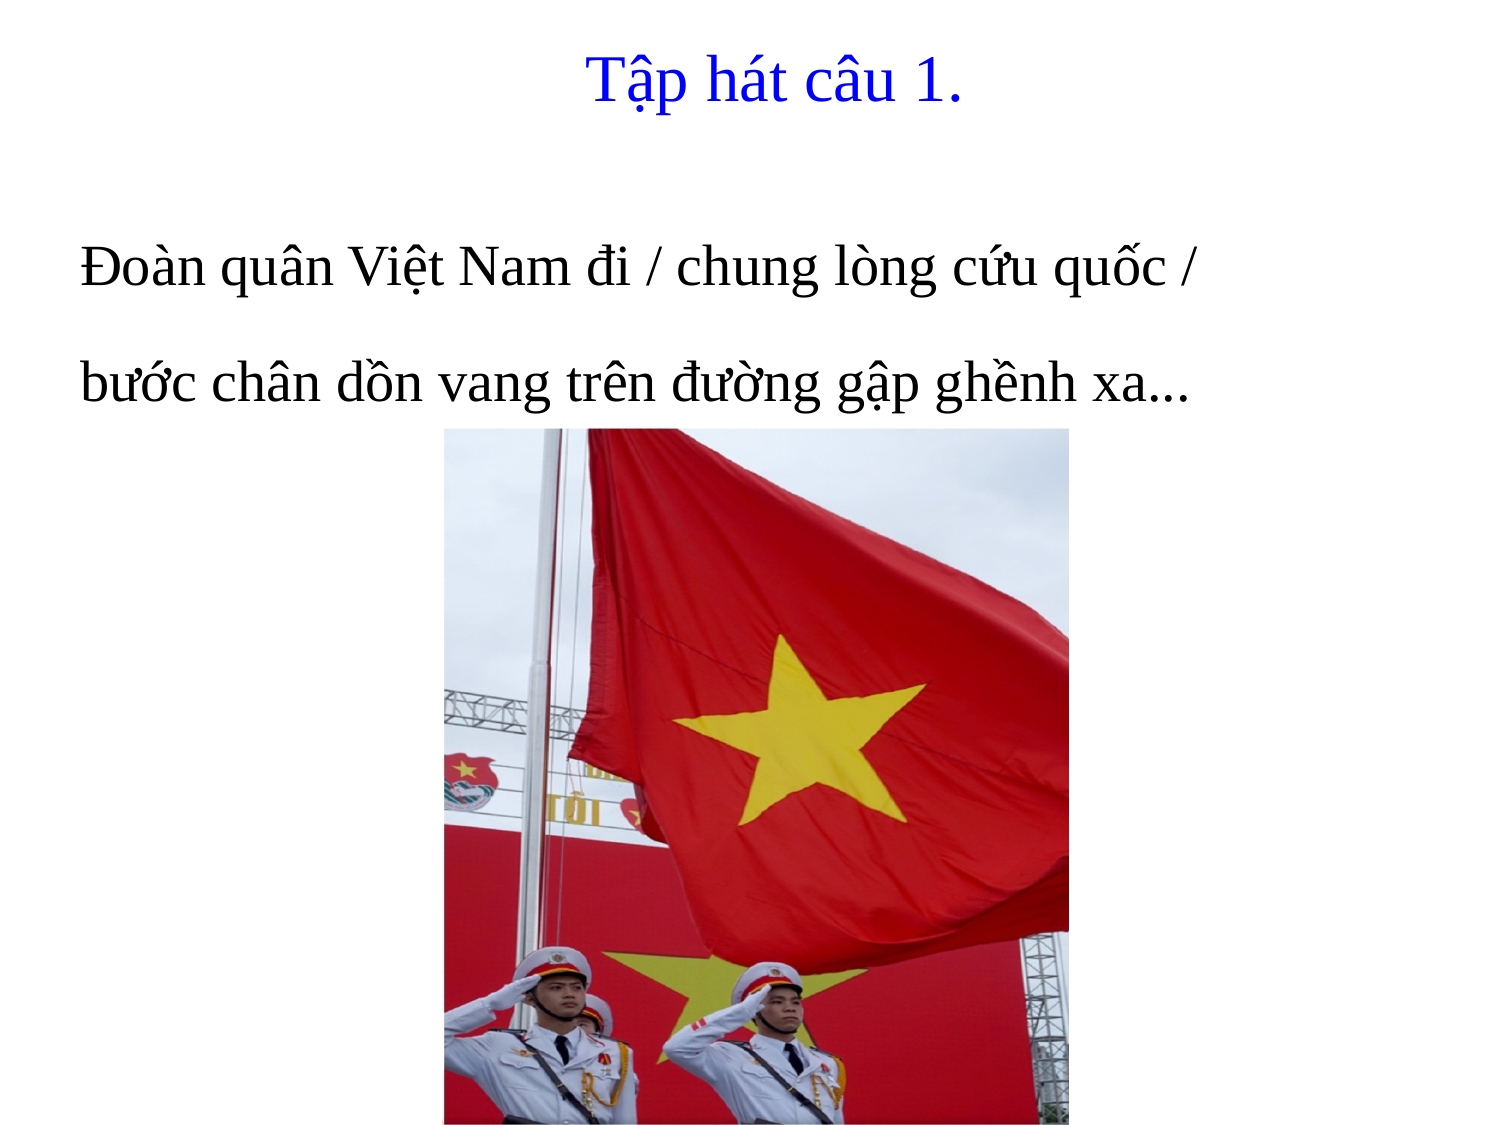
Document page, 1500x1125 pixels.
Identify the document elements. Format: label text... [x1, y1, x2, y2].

subtitle Đoàn quân Việt Nam đi / chung lòng cứu quốc / bước chân dồn vang trên đường gập ghềnh xa... [64, 184, 1424, 472]
title Tập hát câu 1. [187, 0, 1363, 150]
picture [442, 427, 1070, 1125]
